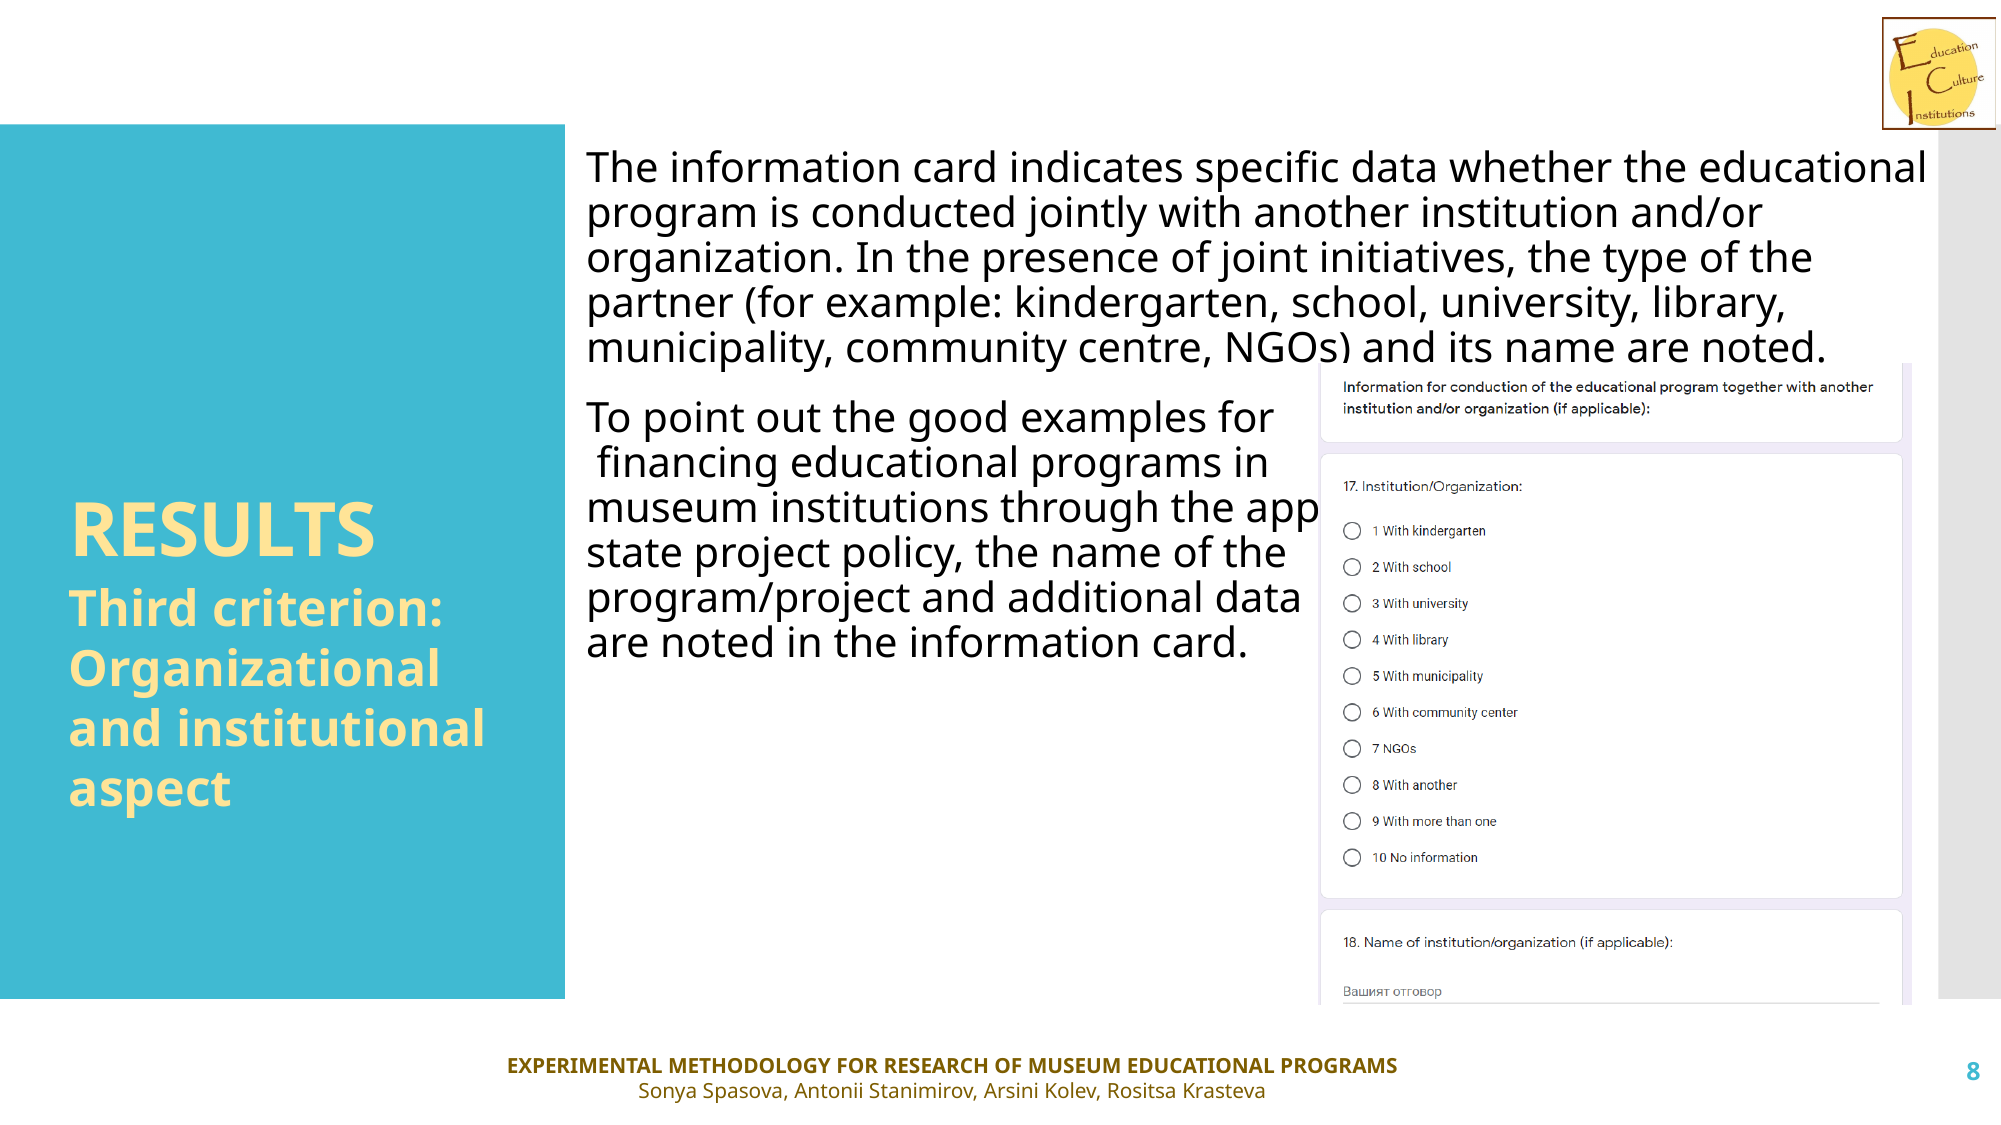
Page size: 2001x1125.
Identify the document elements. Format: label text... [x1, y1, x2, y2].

title RESULTS [54, 476, 433, 569]
list The information card indicates specific data whether the educational program is conducted jointly with another institution and/or organization. In the presence of joint initiatives, the type of the partner (for example: kindergarten, school, university, library, municipality, community centre, NGOs) and its name are noted. To point out the good examples for financing educational programs in museum institutions through the applied state project policy, the name of the program/project and additional data are noted in the information card. [571, 129, 1949, 685]
slide_number 8 [1744, 1042, 1996, 1103]
text_box Third criterion: Organizational and institutional aspect [54, 569, 529, 825]
text_box EXPERIMENTAL METHODOLOGY FOR RESEARCH OF MUSEUM EDUCATIONAL PROGRAMS Sonya Spasova, Antonii Stanimirov, Arsini Kolev, Rositsa Krasteva [54, 1045, 1850, 1111]
picture [1882, 16, 1996, 131]
picture [1318, 363, 1912, 1005]
